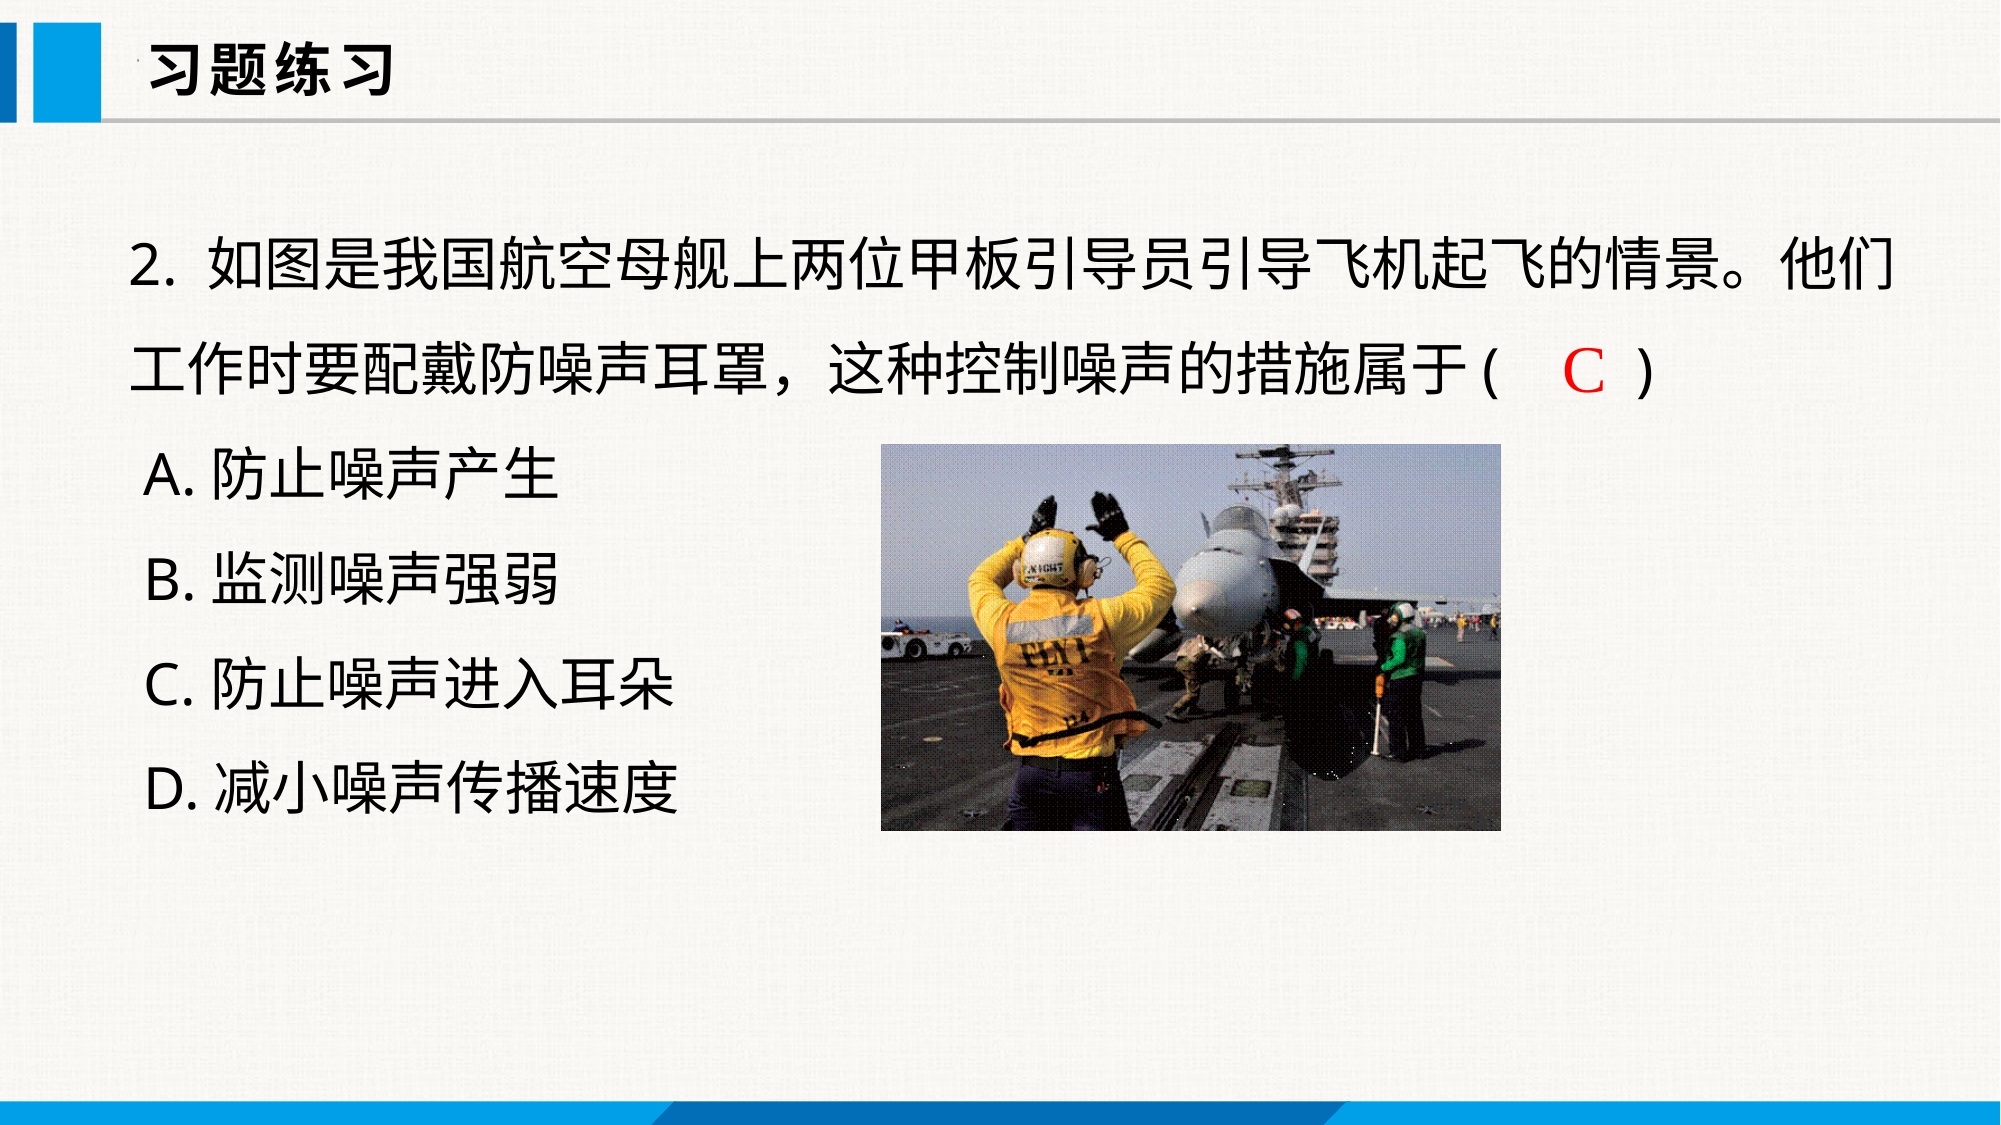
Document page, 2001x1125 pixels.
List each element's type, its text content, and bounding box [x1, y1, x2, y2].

text_box 2. 如图是我国航空母舰上两位甲板引导员引导飞机起飞的情景。他们工作时要配戴防噪声耳罩，这种控制噪声的措施属于( ) A.防止噪声产生 B.监测噪声强弱 C.防止噪声进入耳朵 D.减小噪声传播速度 [114, 184, 1956, 895]
text_box C [1472, 302, 1697, 413]
picture [881, 444, 1501, 831]
text_box 习题练习 [130, 26, 412, 111]
